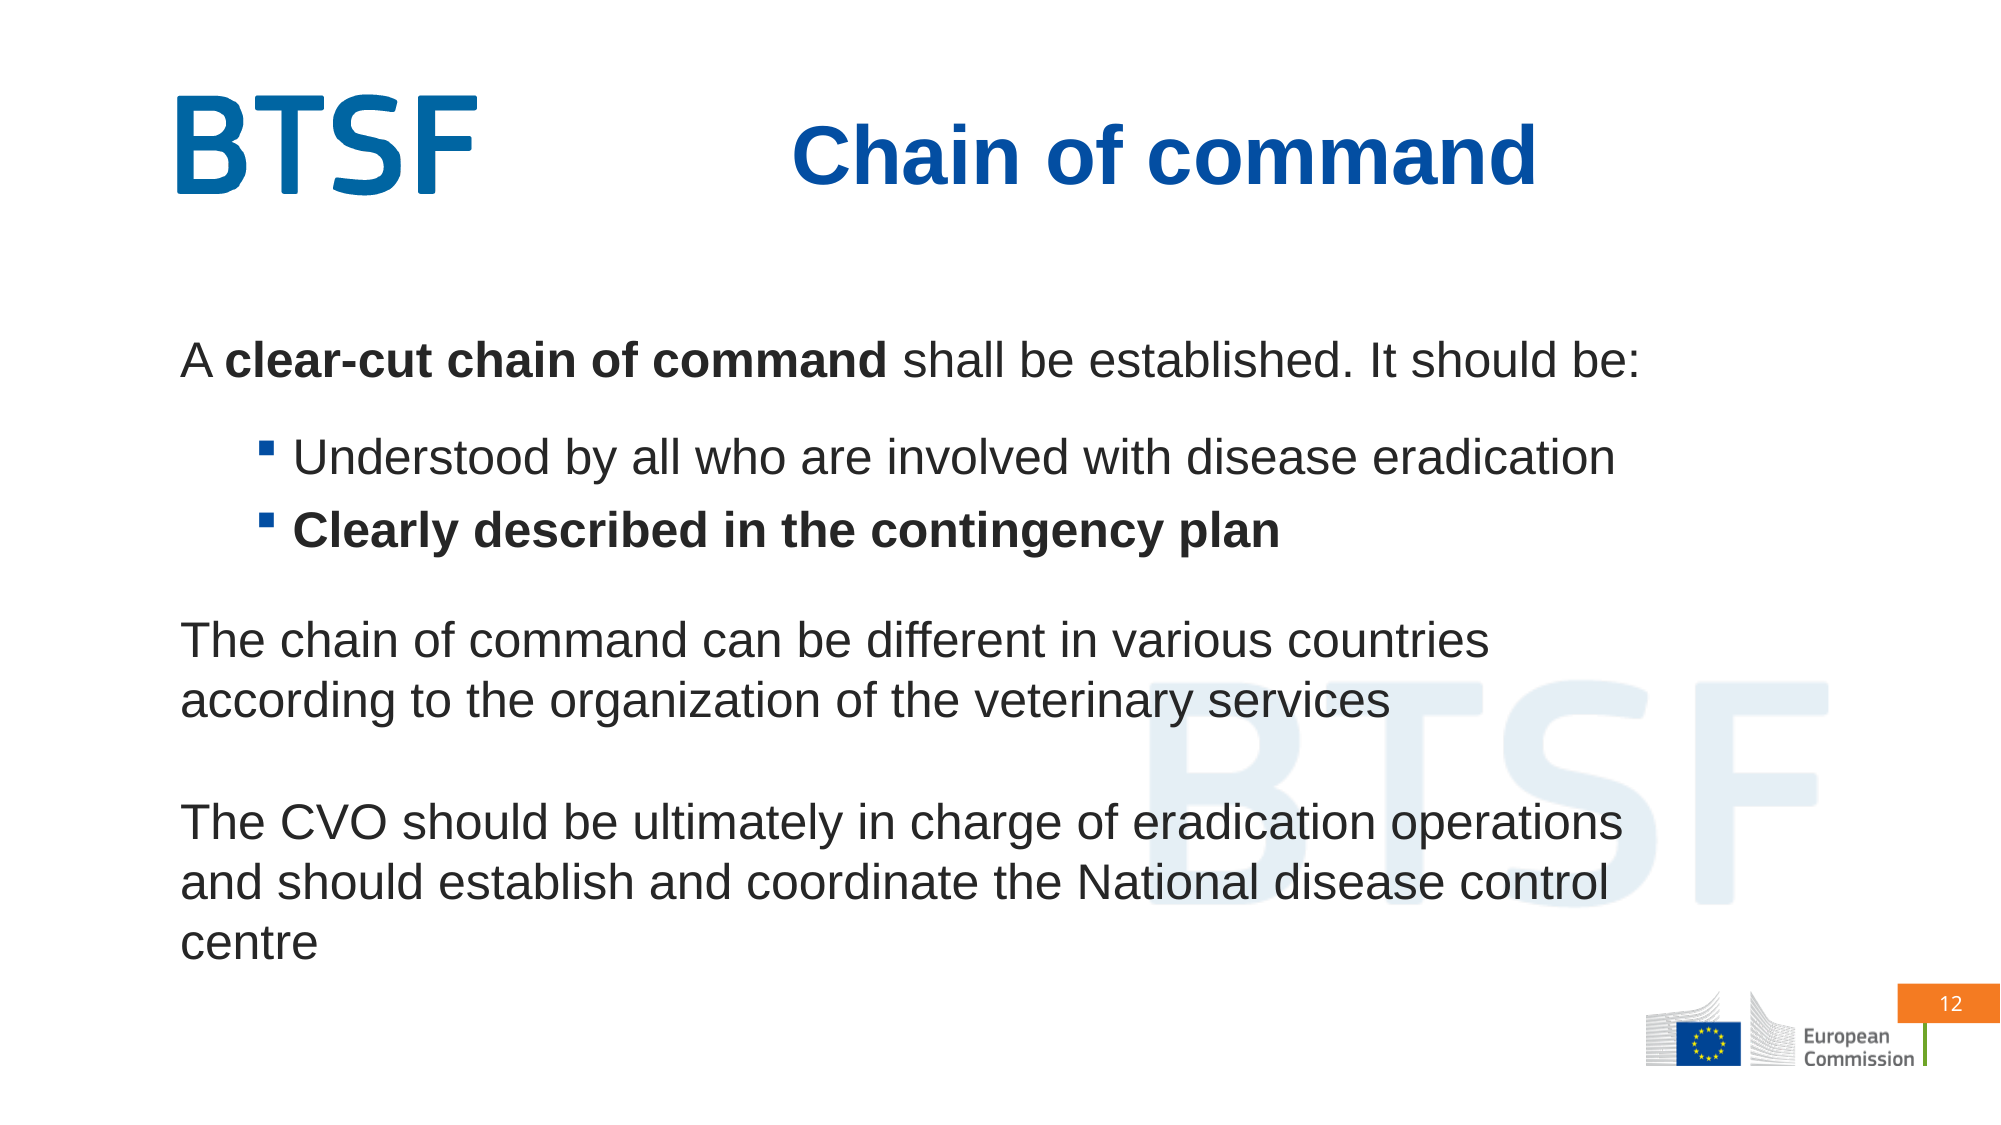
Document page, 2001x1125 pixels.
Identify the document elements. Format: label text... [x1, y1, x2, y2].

list A clear-cut chain of command shall be established. It should be: Understood by all who are involved with disease eradication Clearly described in the contingency plan The chain of command can be different in various countries according to the organization of the veterinary services The CVO should be ultimately in charge of eradication operations and should establish and coordinate the National disease control centre [164, 319, 1665, 978]
picture [148, 77, 516, 214]
slide_number 12 [1897, 983, 2000, 1024]
picture [1646, 991, 1927, 1066]
title Chain of command [527, 104, 1803, 200]
